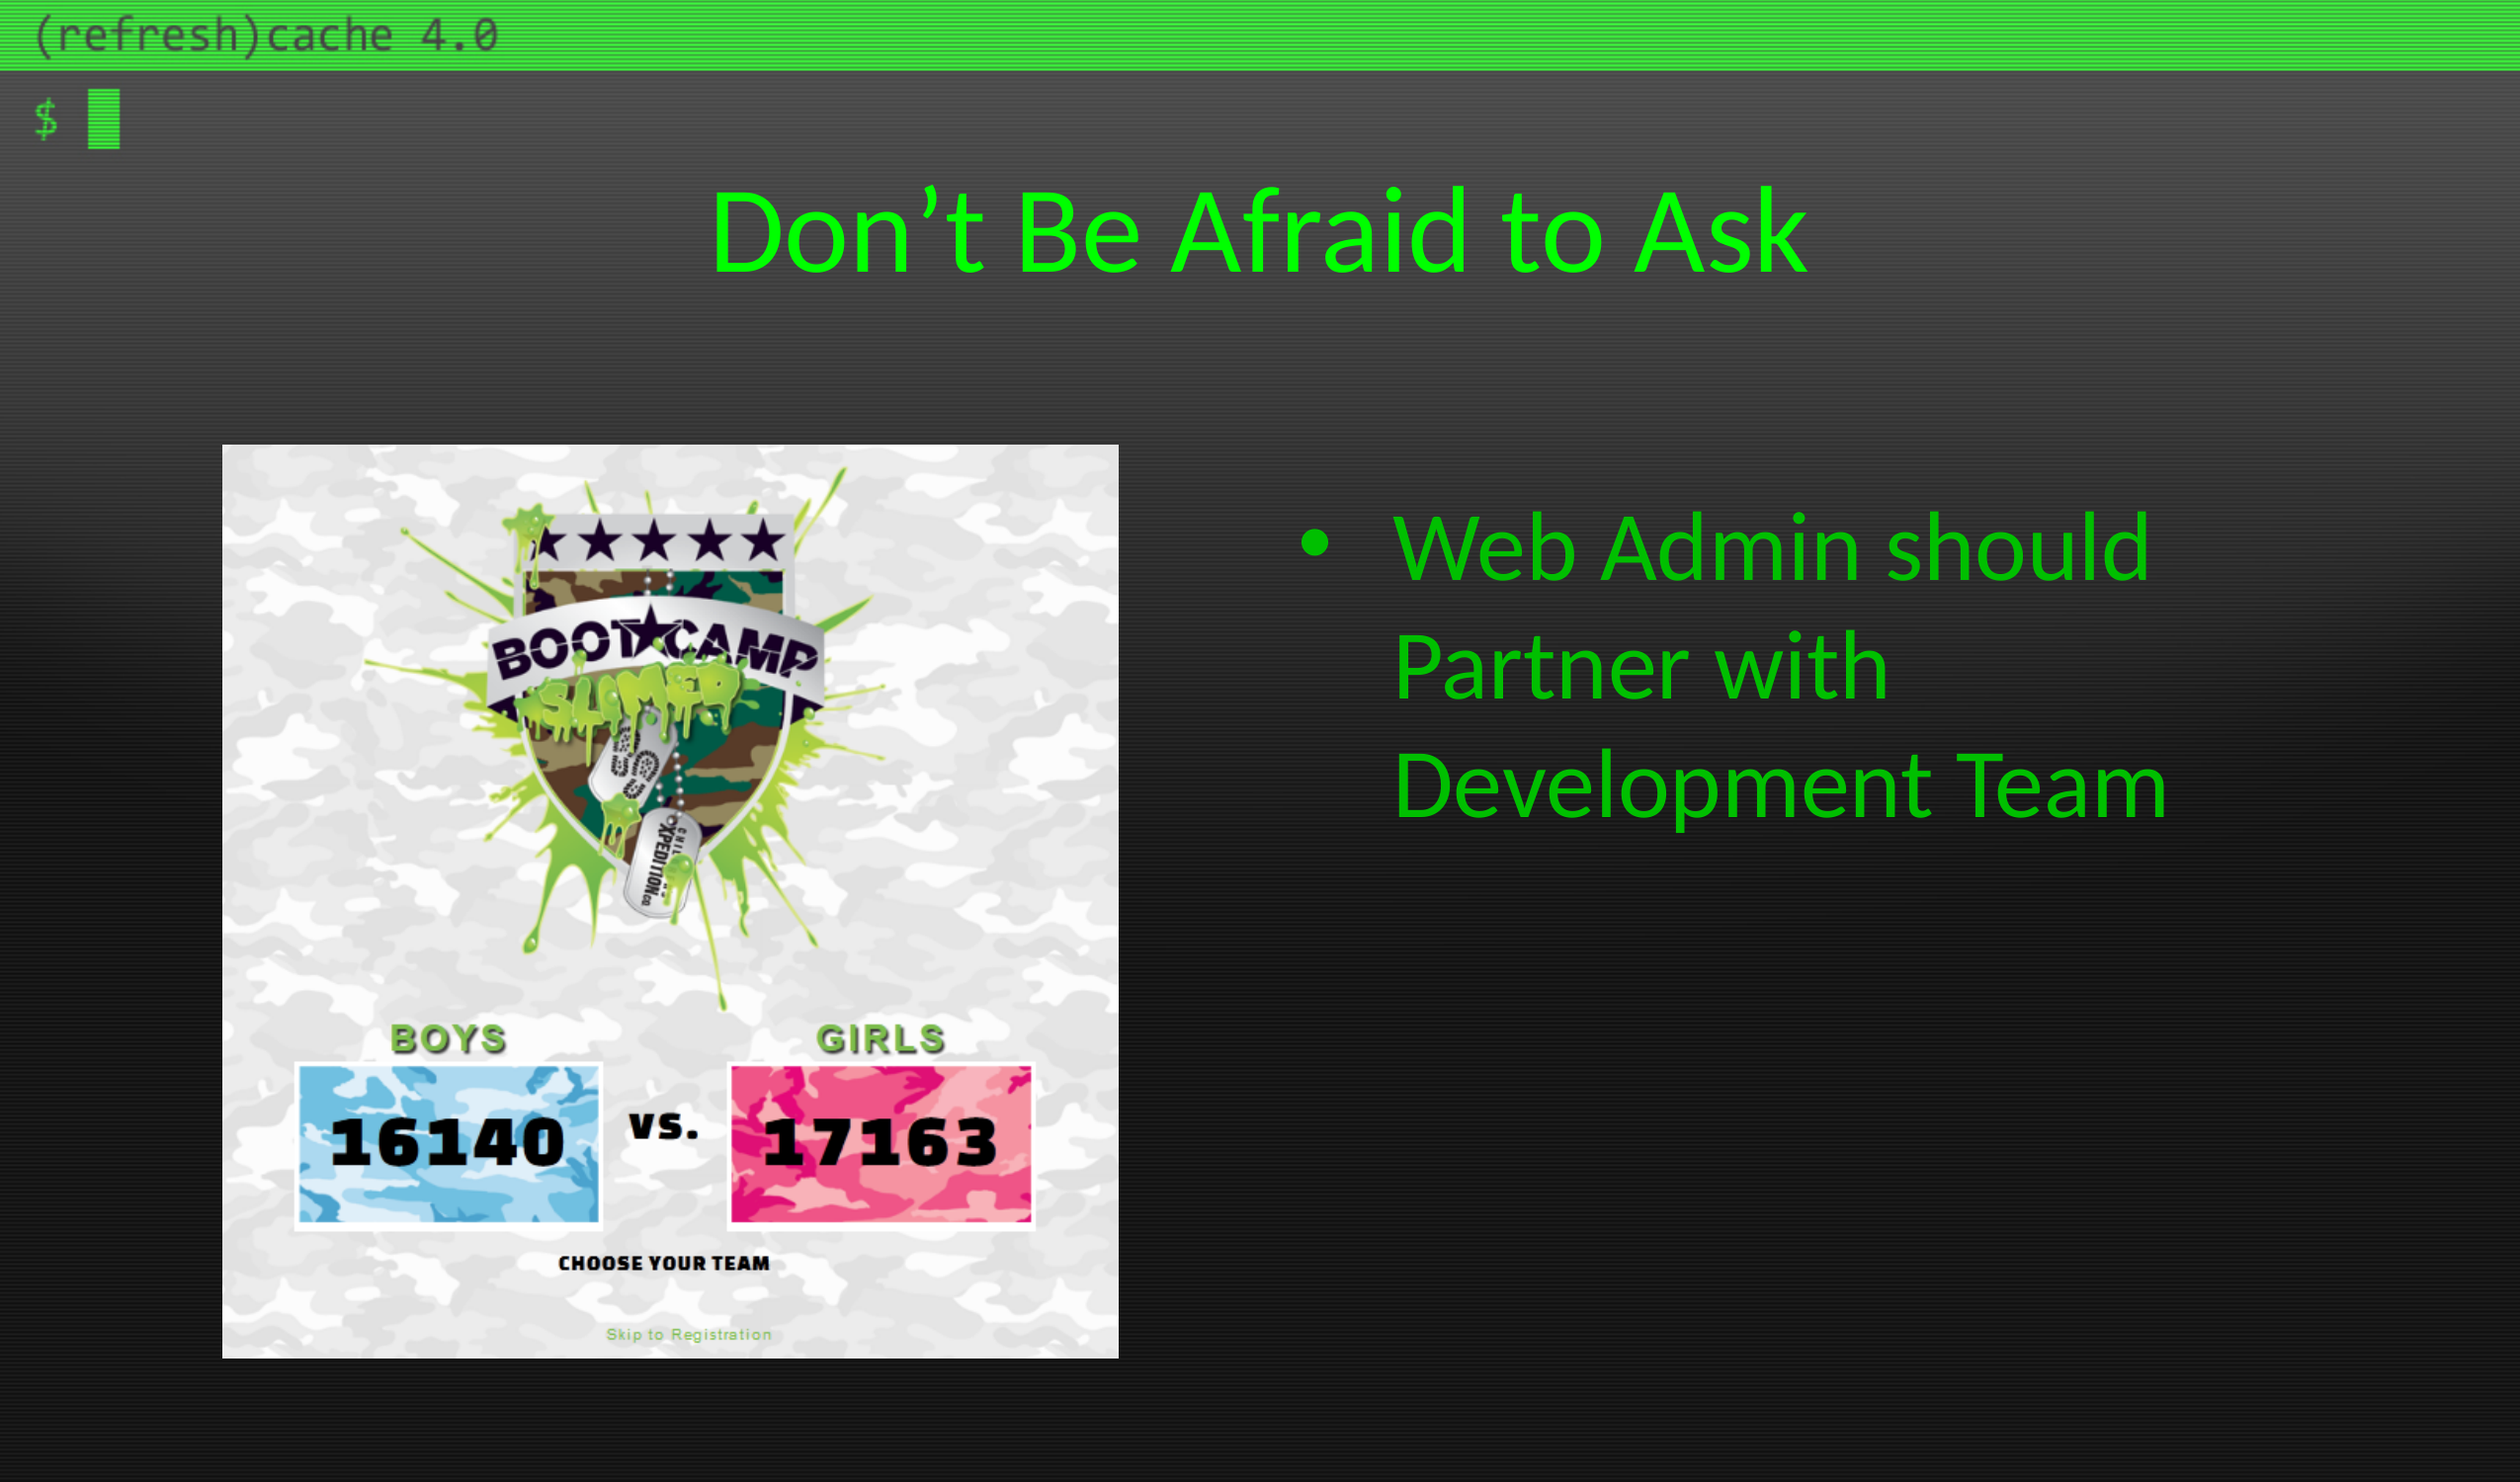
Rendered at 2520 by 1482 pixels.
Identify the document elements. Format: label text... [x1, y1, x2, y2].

picture [0, 0, 2520, 1482]
title Don’t Be Afraid to Ask [126, 98, 2394, 346]
list Web Admin should Partner with Development Team [1272, 468, 2386, 1361]
